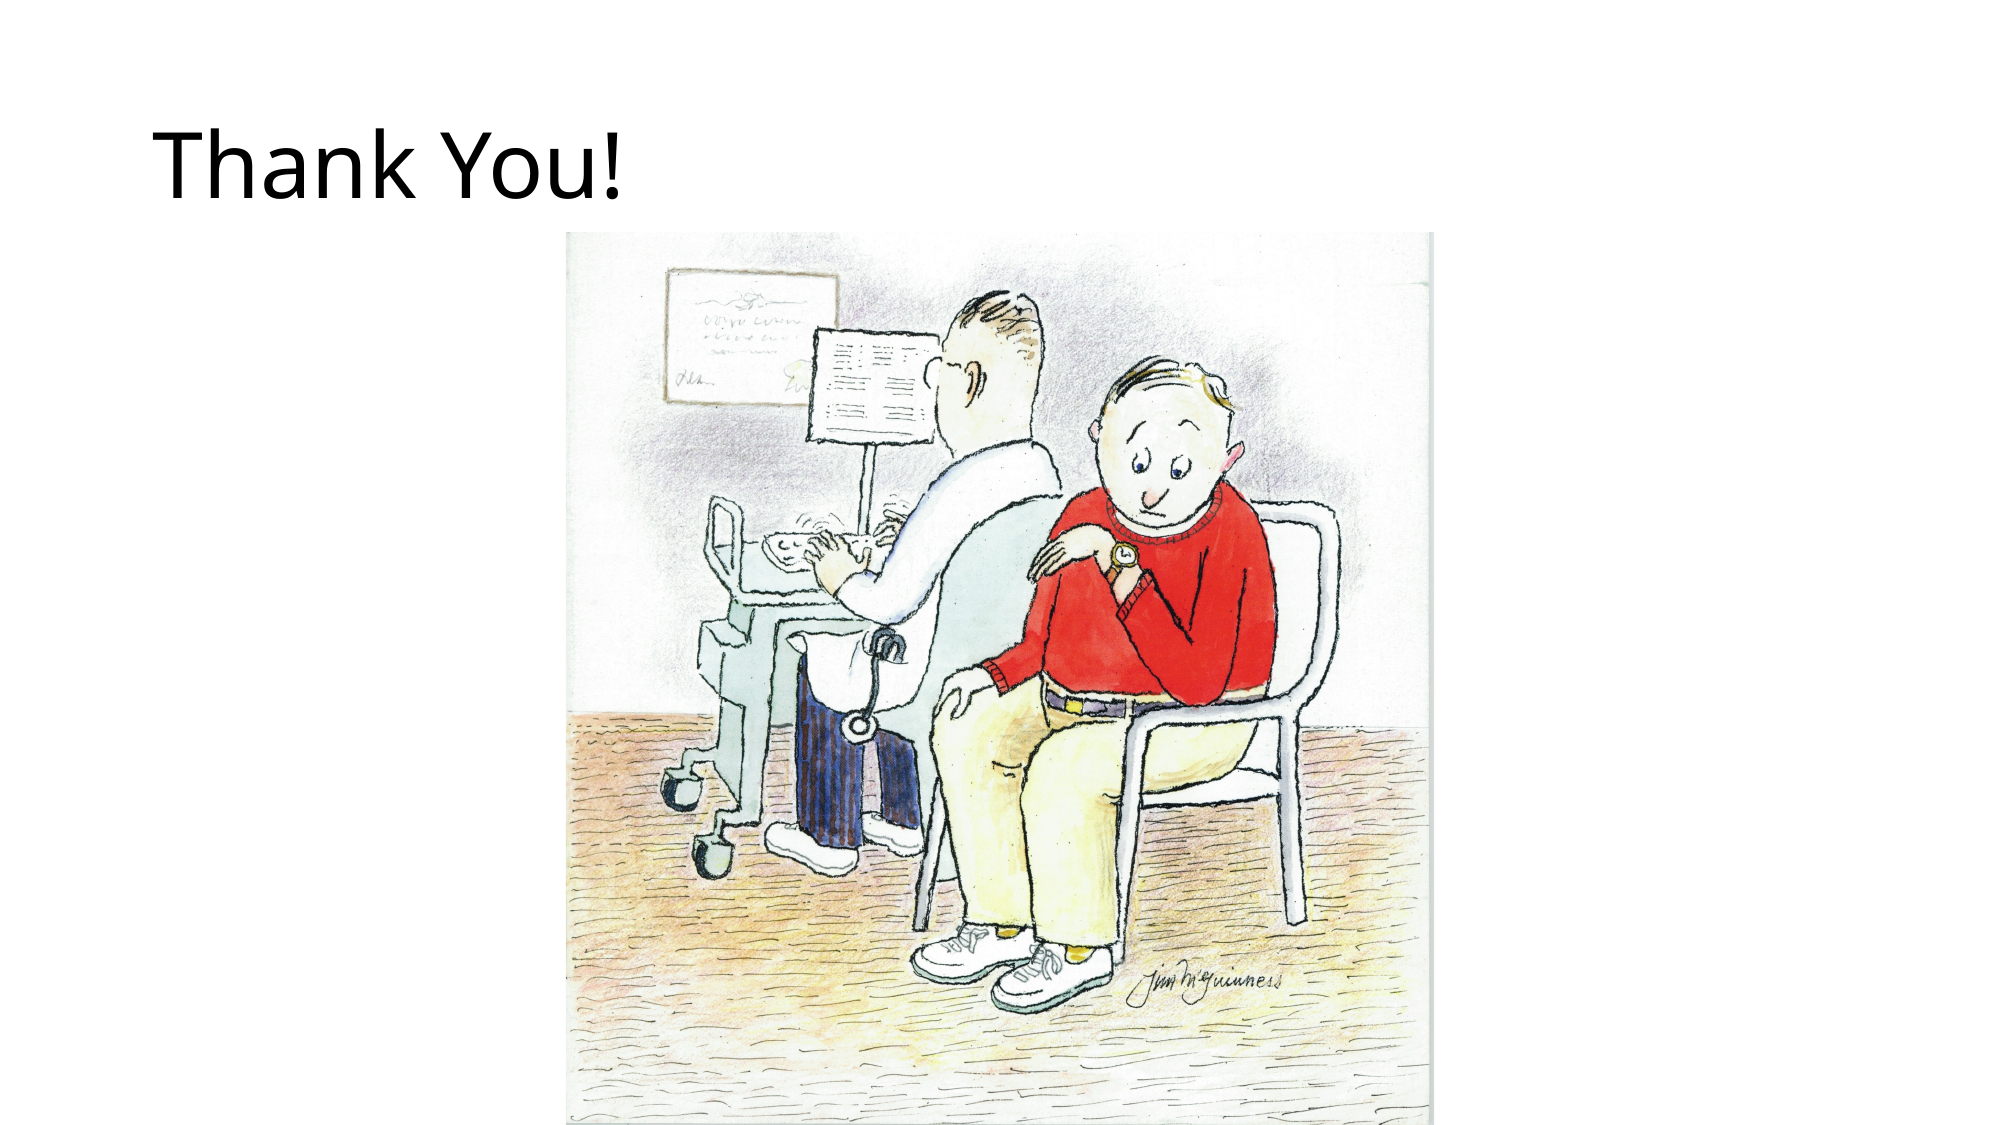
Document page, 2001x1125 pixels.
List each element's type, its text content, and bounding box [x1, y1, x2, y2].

title Thank You! [137, 59, 1863, 278]
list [565, 232, 1435, 1125]
